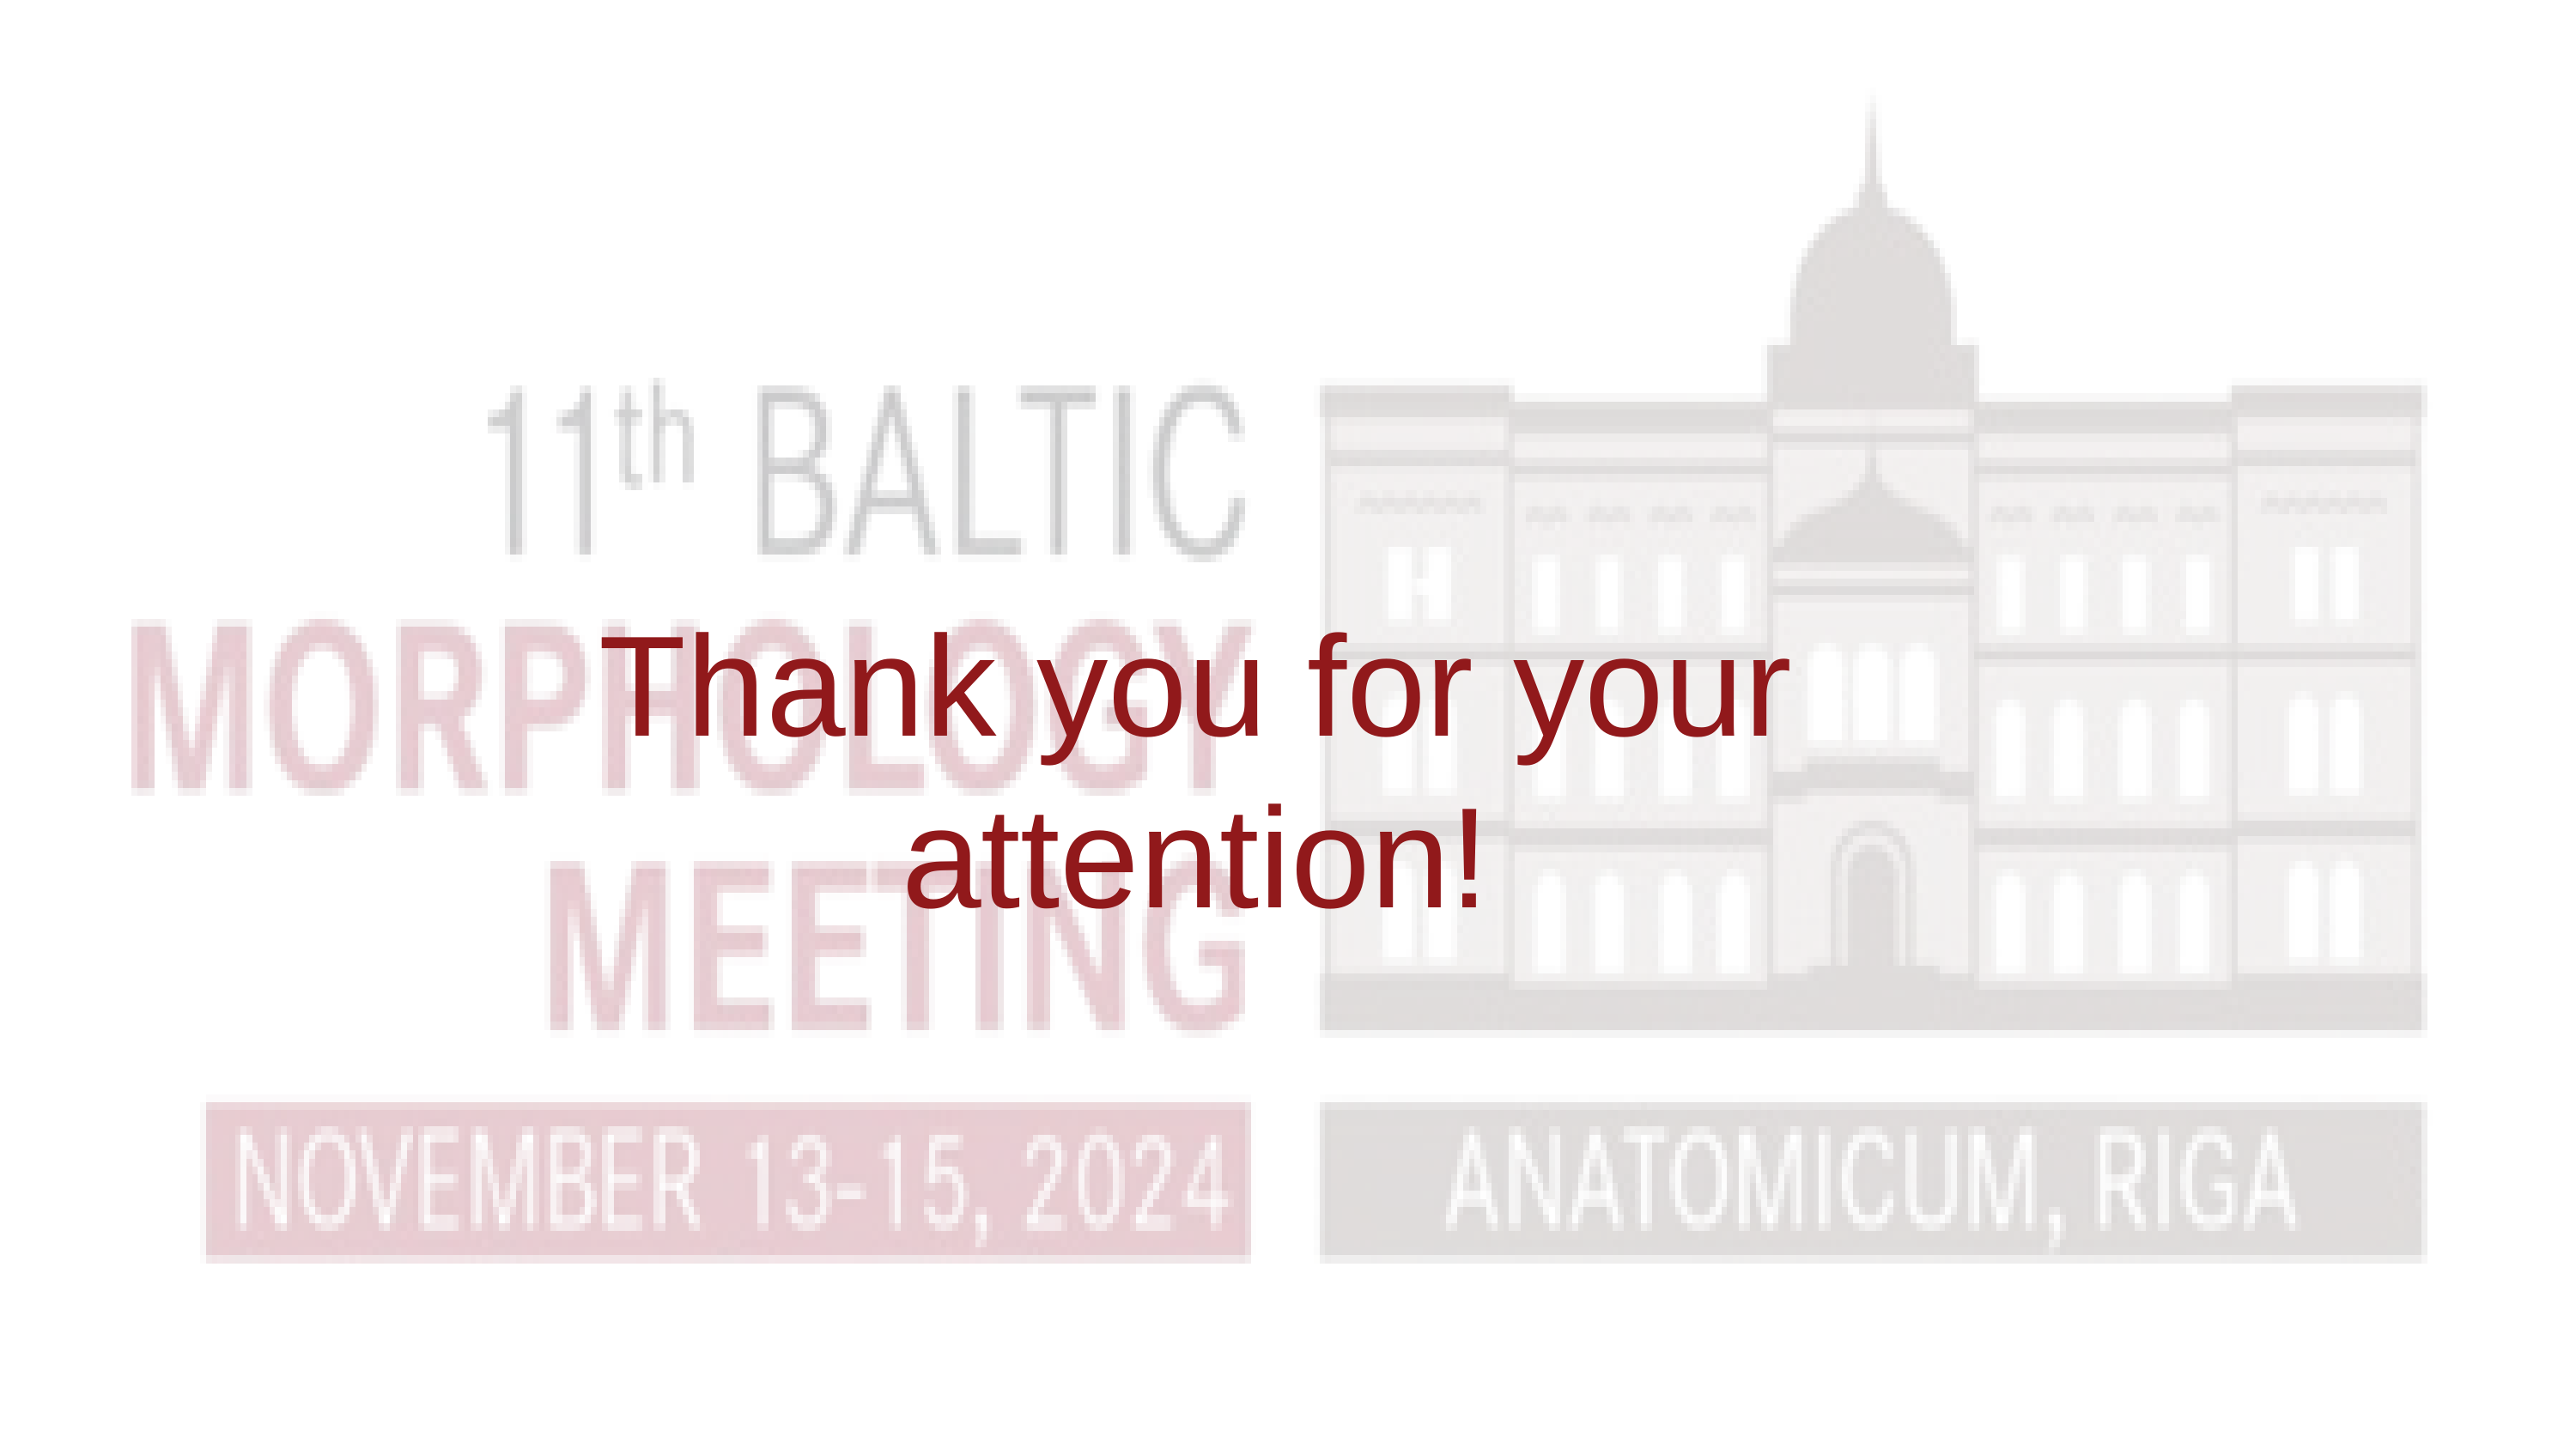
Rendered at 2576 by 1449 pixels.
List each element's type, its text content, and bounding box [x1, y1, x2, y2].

text_box Thank you for your attention! [295, 580, 2096, 950]
